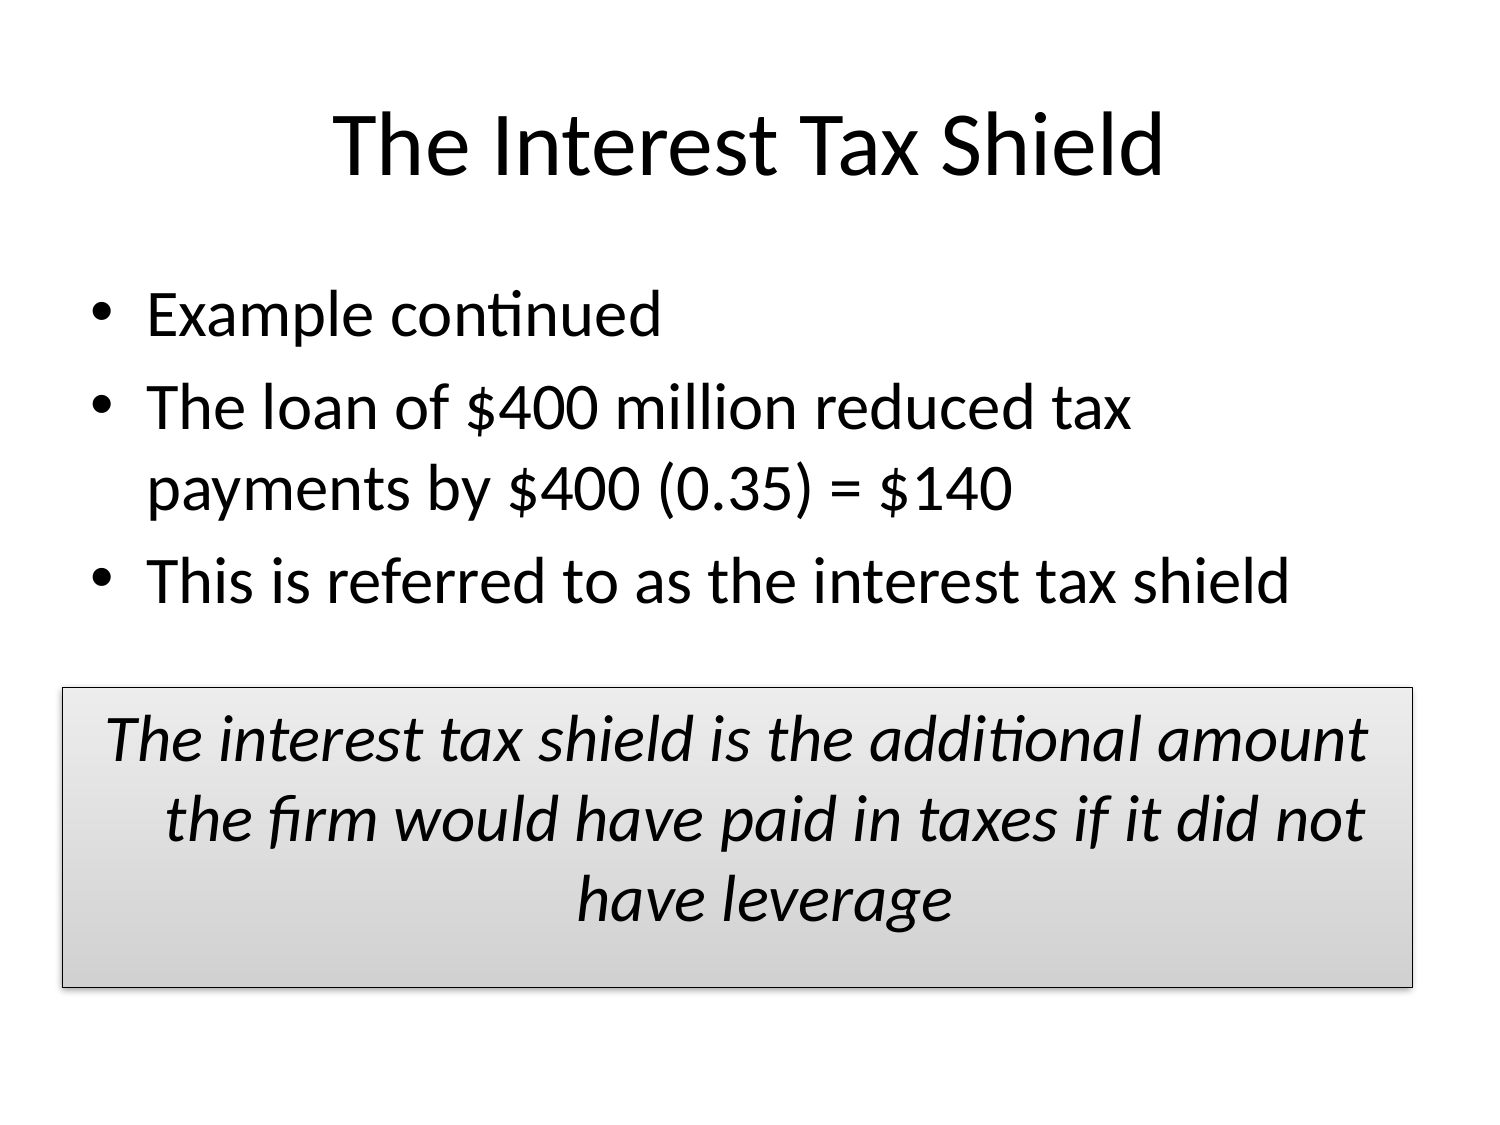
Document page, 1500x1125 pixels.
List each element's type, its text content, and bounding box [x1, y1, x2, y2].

list Example continued The loan of $400 million reduced tax payments by $400 (0.35) = $140 This is referred to as the interest tax shield [75, 262, 1425, 663]
text_box The interest tax shield is the additional amount the firm would have paid in taxes if it did not have leverage [62, 687, 1413, 988]
title The Interest Tax Shield [75, 45, 1425, 233]
